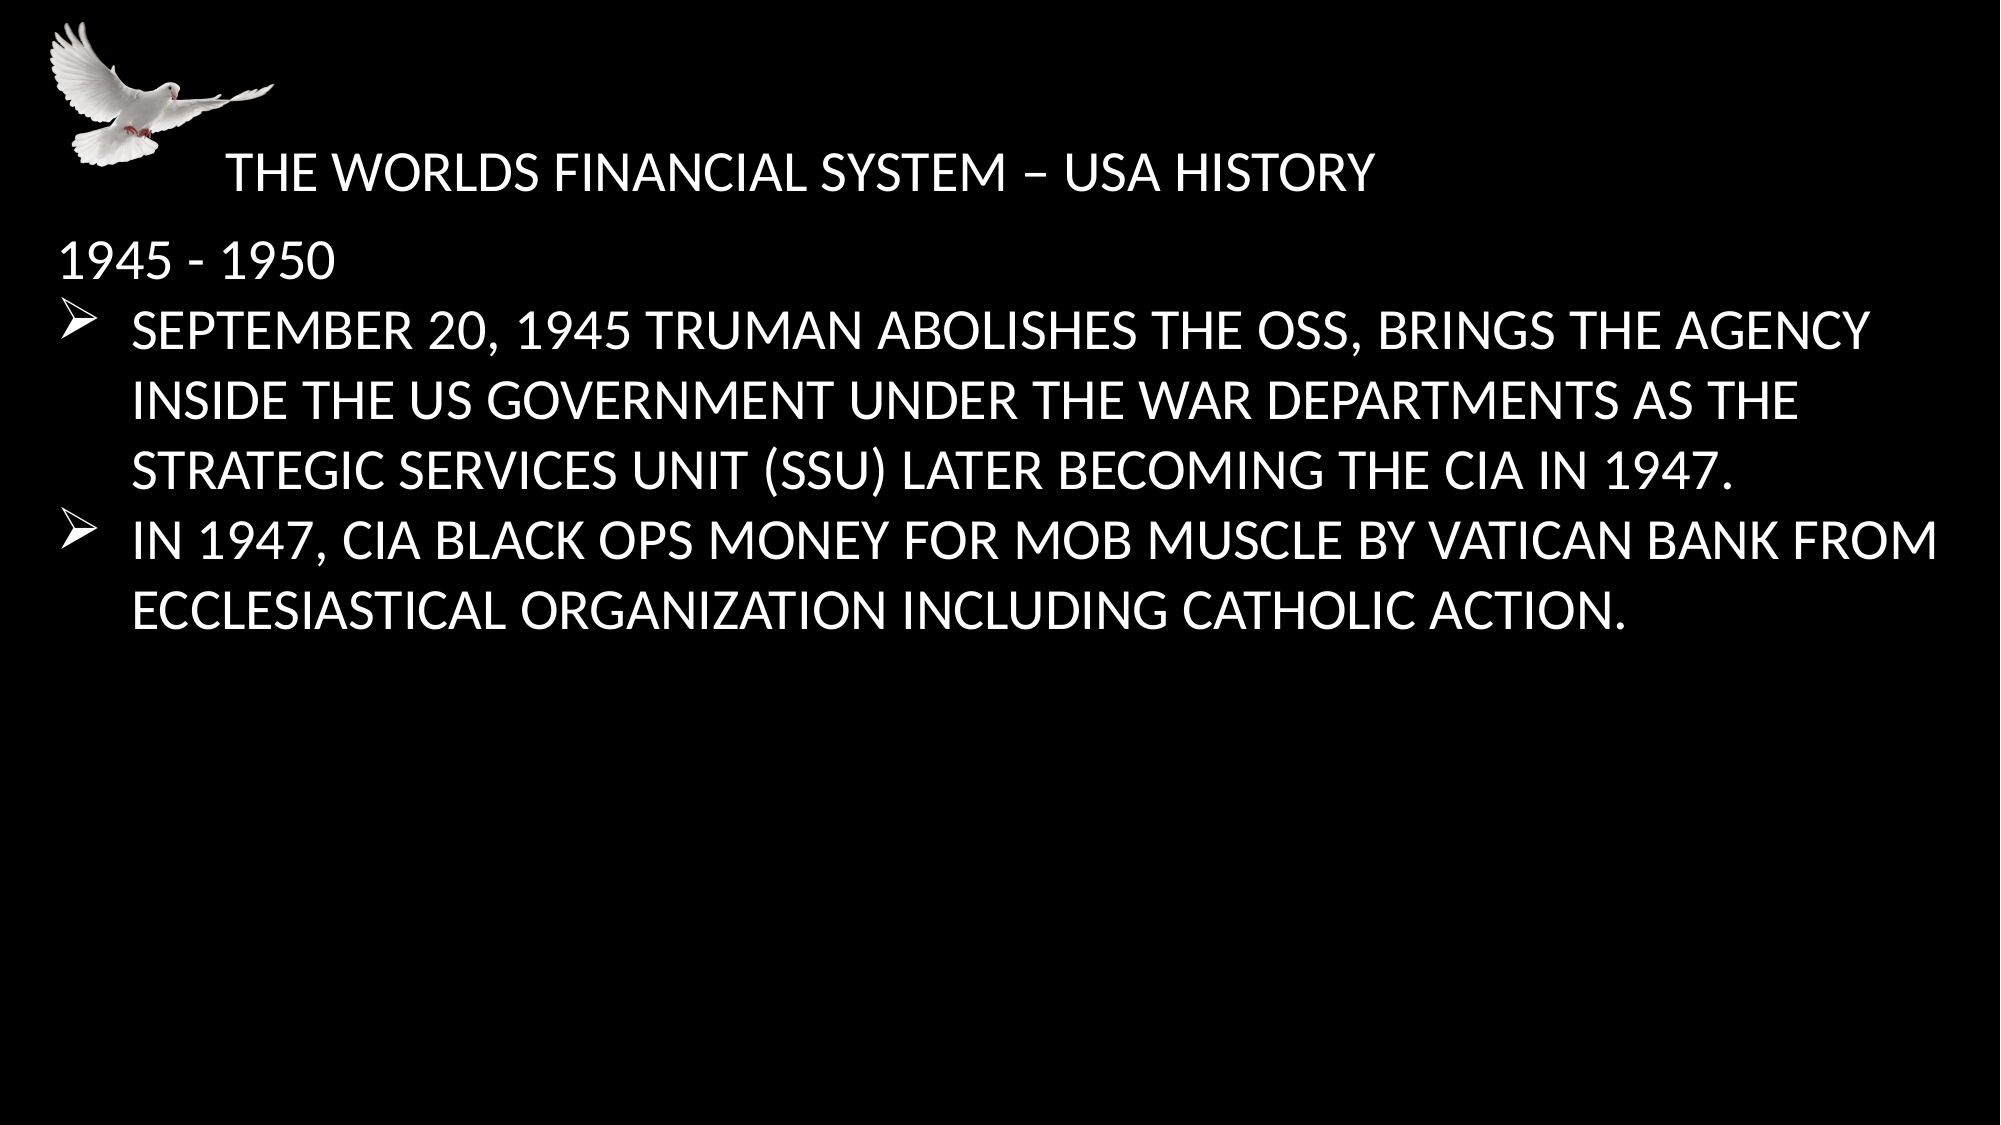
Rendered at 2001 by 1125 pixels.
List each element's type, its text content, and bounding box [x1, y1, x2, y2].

text_box 1945 - 1950 September 20, 1945 Truman abolishes the OSS, brings the agency inside the US Government under the war departments as the Strategic Services Unit (SSU) later becoming the CIA in 1947. In 1947, CIA black ops money for mob muscle by Vatican Bank from ecclesiastical organization including Catholic Action. [41, 213, 2000, 789]
picture [0, 0, 316, 185]
text_box THE WORLDS FINANCIAL SYSTEM – USA HISTORY [210, 125, 1972, 211]
